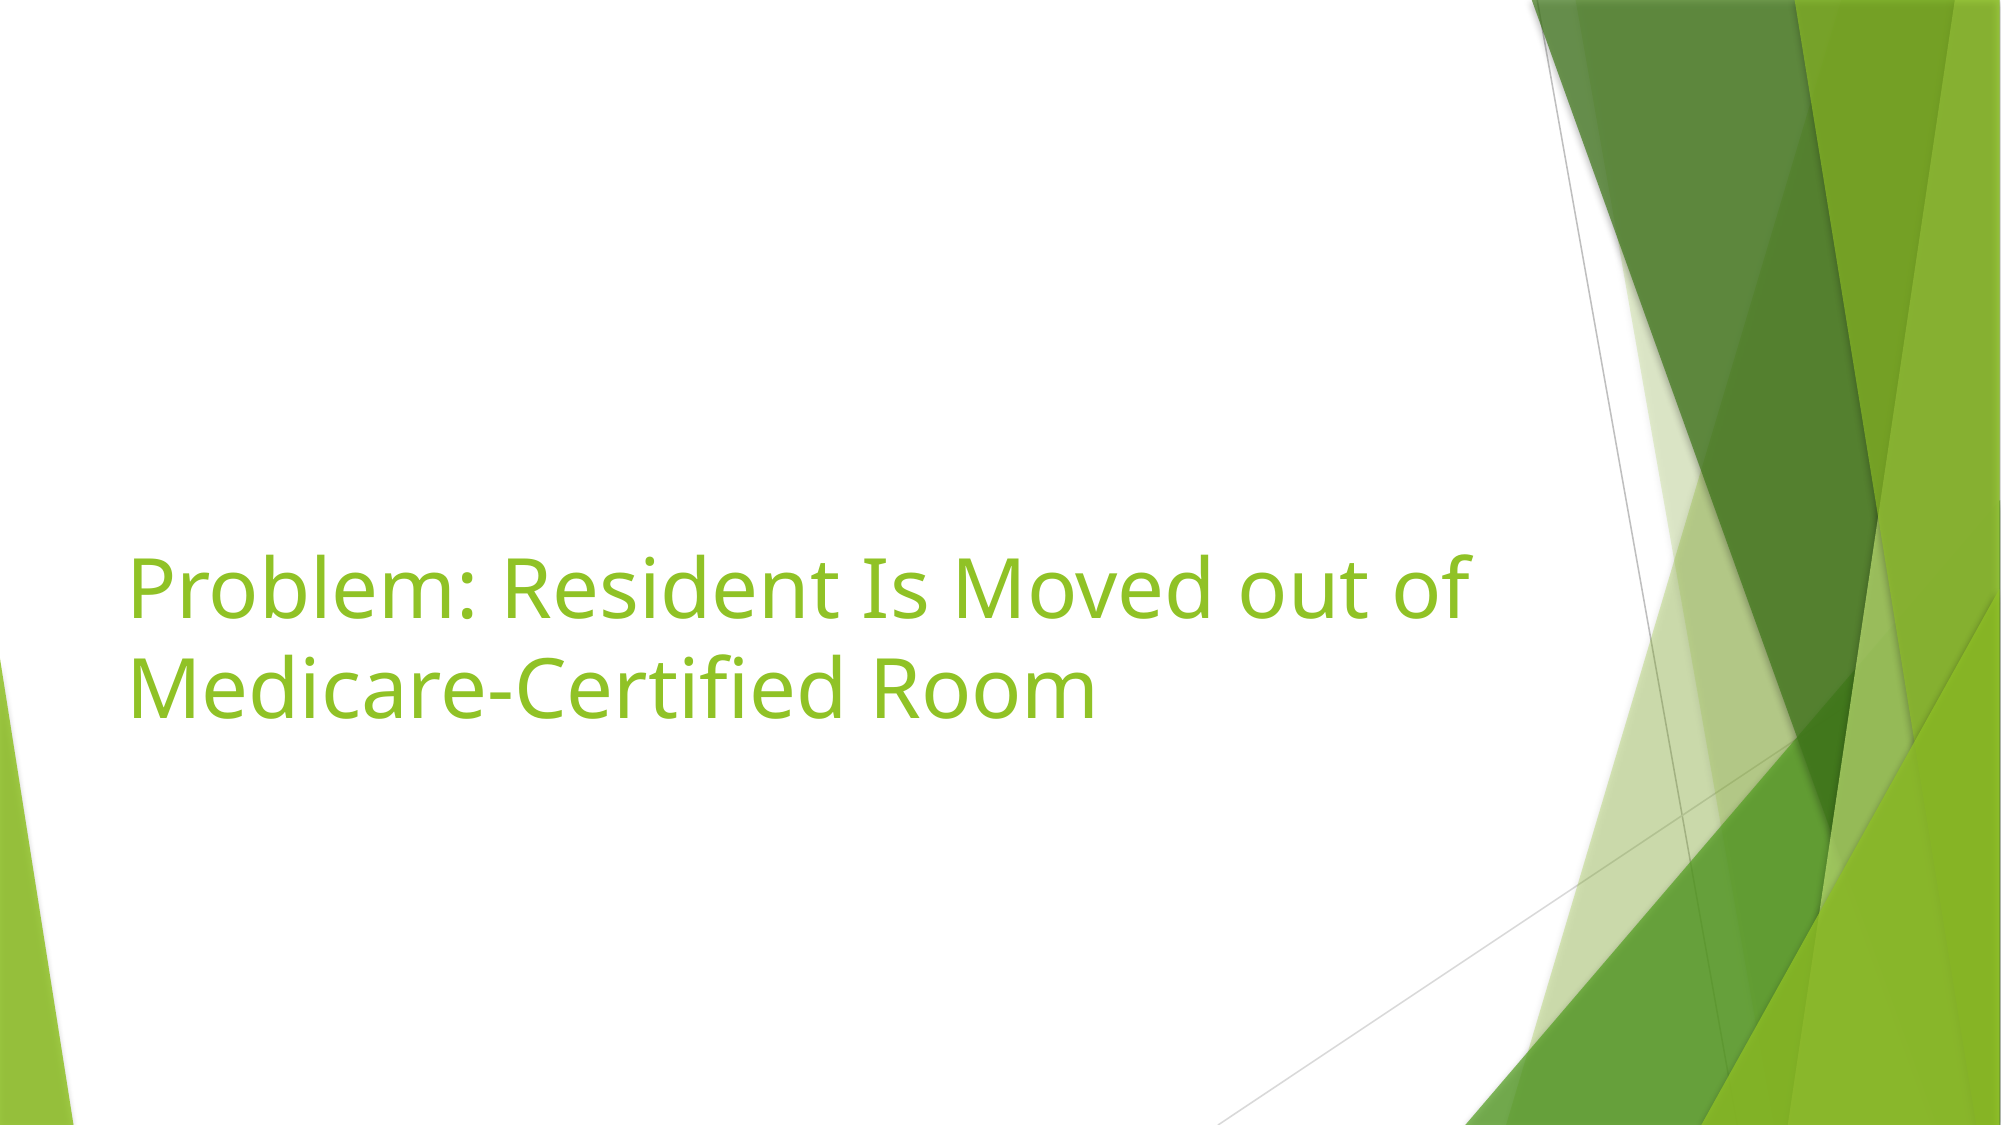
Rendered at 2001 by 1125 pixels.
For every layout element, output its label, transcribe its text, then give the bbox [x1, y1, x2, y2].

title Problem: Resident Is Moved out of Medicare-Certified Room [111, 443, 1522, 743]
